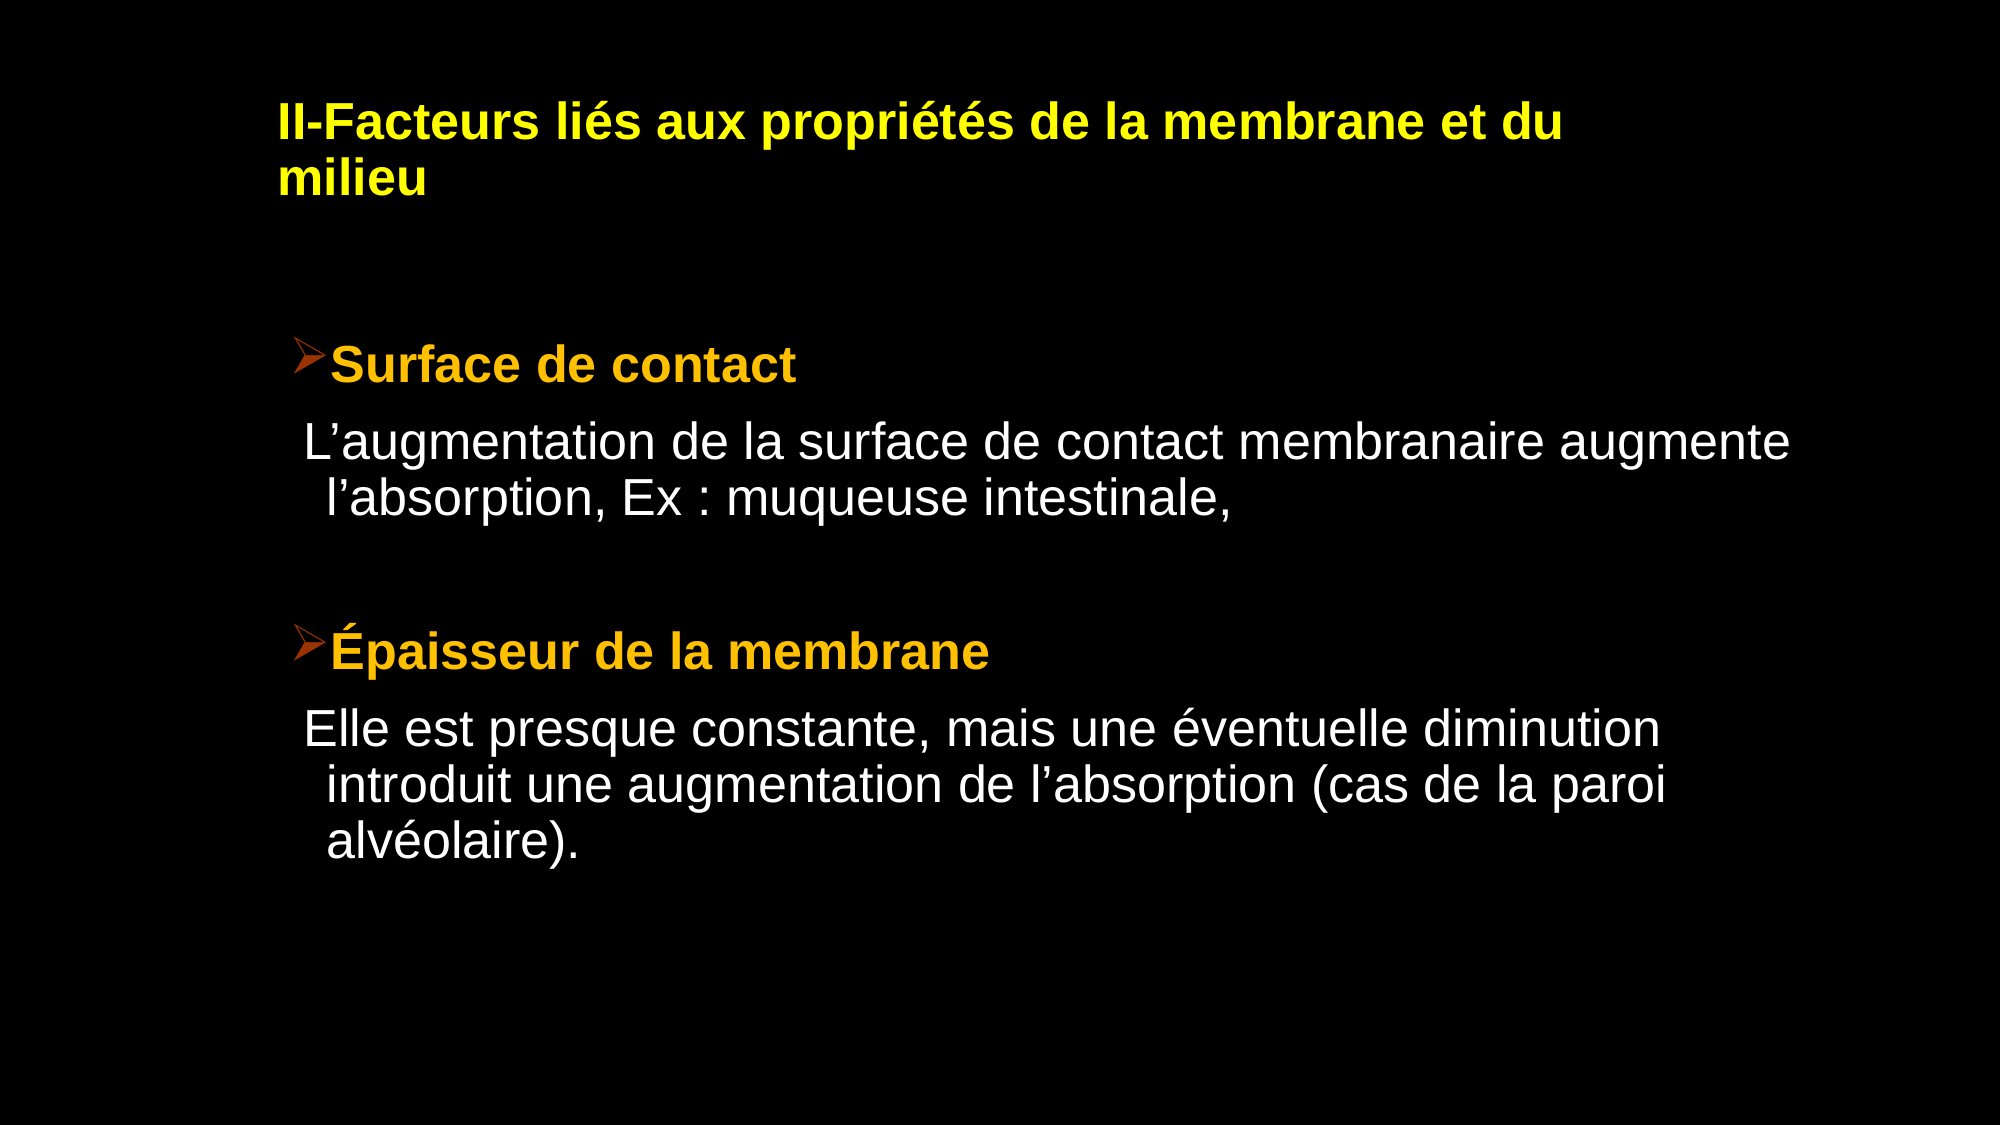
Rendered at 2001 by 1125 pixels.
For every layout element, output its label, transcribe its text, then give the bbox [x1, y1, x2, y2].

title II-Facteurs liés aux propriétés de la membrane et du milieu [262, 57, 1634, 245]
list Surface de contact L’augmentation de la surface de contact membranaire augmente l’absorption, Ex : muqueuse intestinale, Épaisseur de la membrane Elle est presque constante, mais une éventuelle diminution introduit une augmentation de l’absorption (cas de la paroi alvéolaire). [274, 329, 1851, 960]
